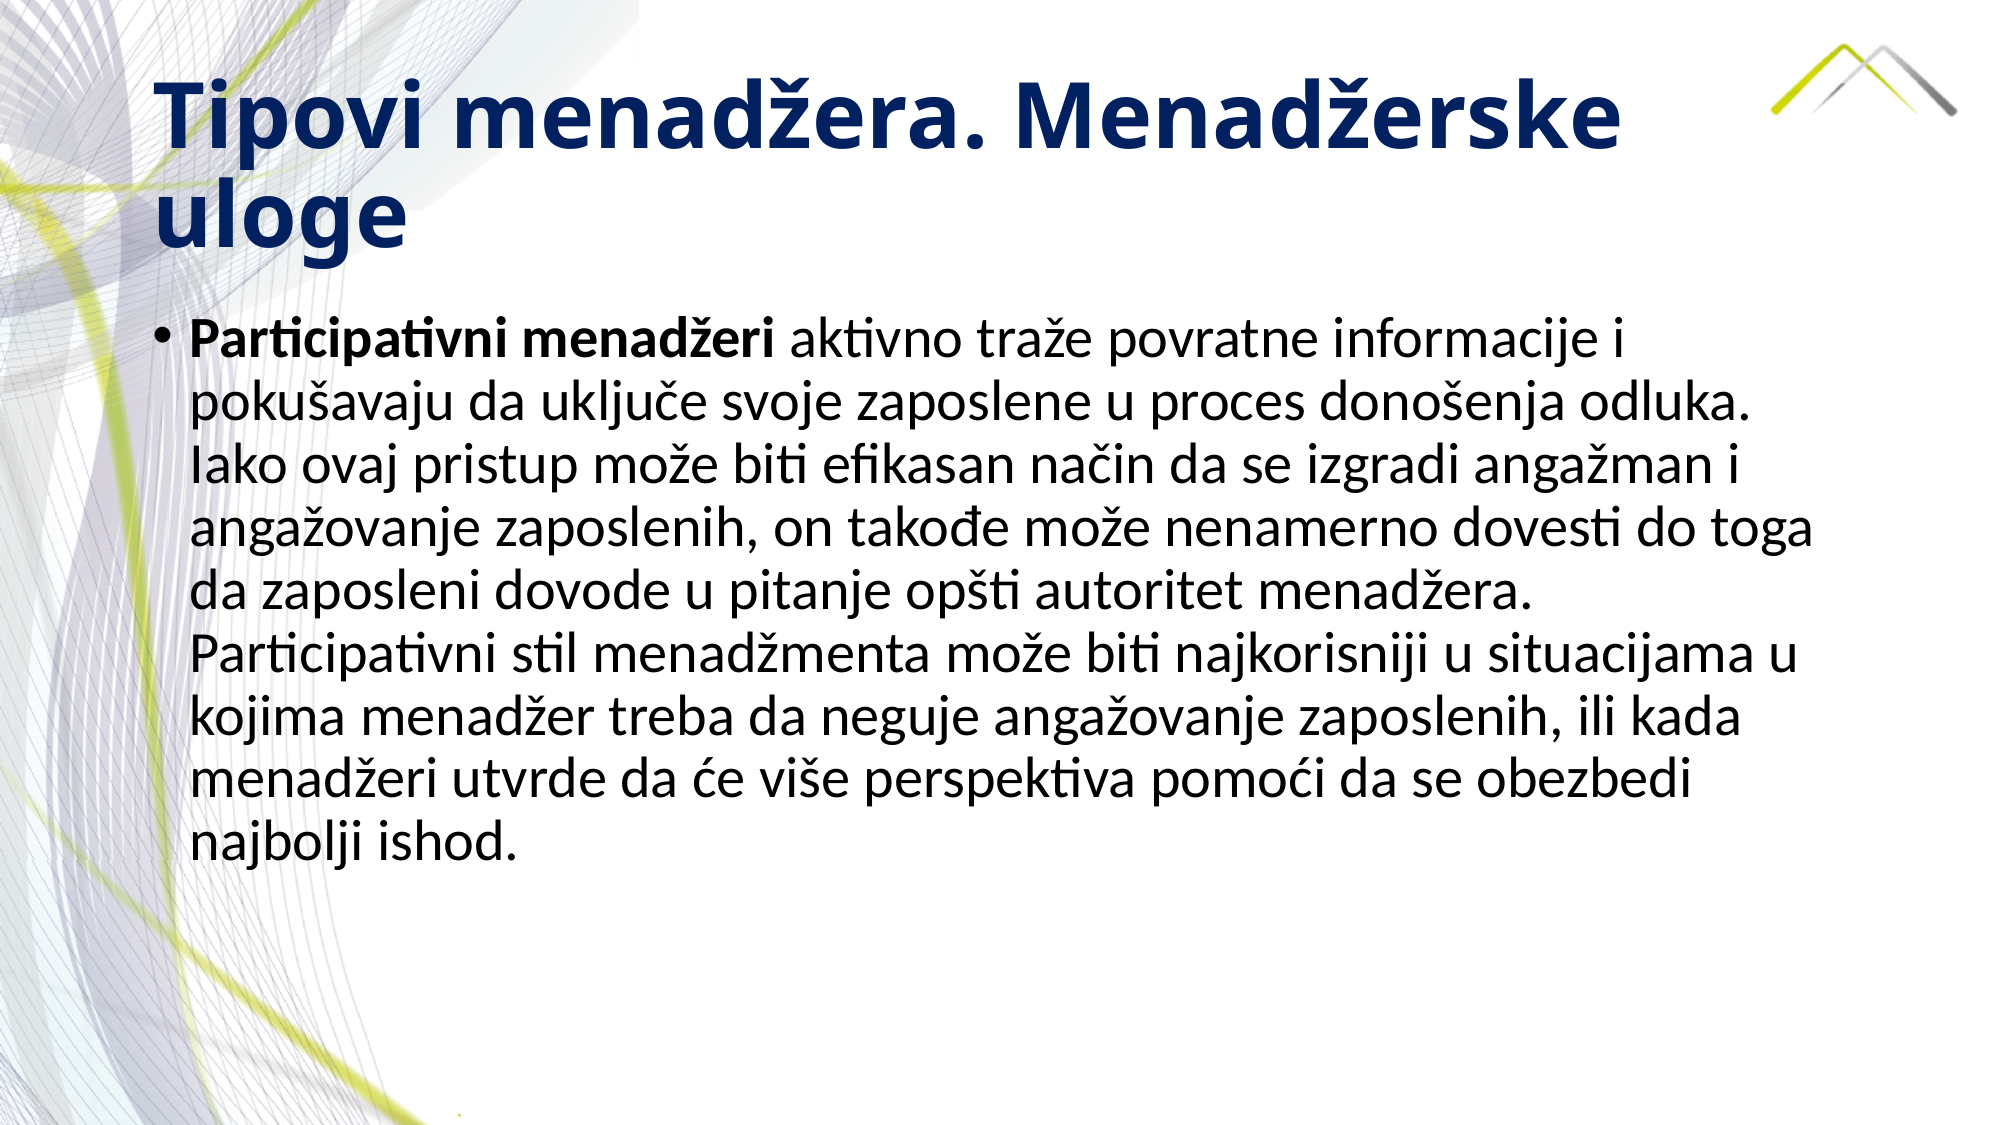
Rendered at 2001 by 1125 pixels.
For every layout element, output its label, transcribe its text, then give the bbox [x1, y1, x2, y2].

list Participativni menadžeri aktivno traže povratne informacije i pokušavaju da uključe svoje zaposlene u proces donošenja odluka. Iako ovaj pristup može biti efikasan način da se izgradi angažman i angažovanje zaposlenih, on takođe može nenamerno dovesti do toga da zaposleni dovode u pitanje opšti autoritet menadžera. Participativni stil menadžmenta može biti najkorisniji u situacijama u kojima menadžer treba da neguje angažovanje zaposlenih, ili kada menadžeri utvrde da će više perspektiva pomoći da se obezbedi najbolji ishod. [137, 299, 1863, 1014]
picture [1718, 0, 2000, 167]
title Tipovi menadžera. Menadžerske uloge [137, 59, 1863, 278]
picture [0, 0, 661, 1125]
